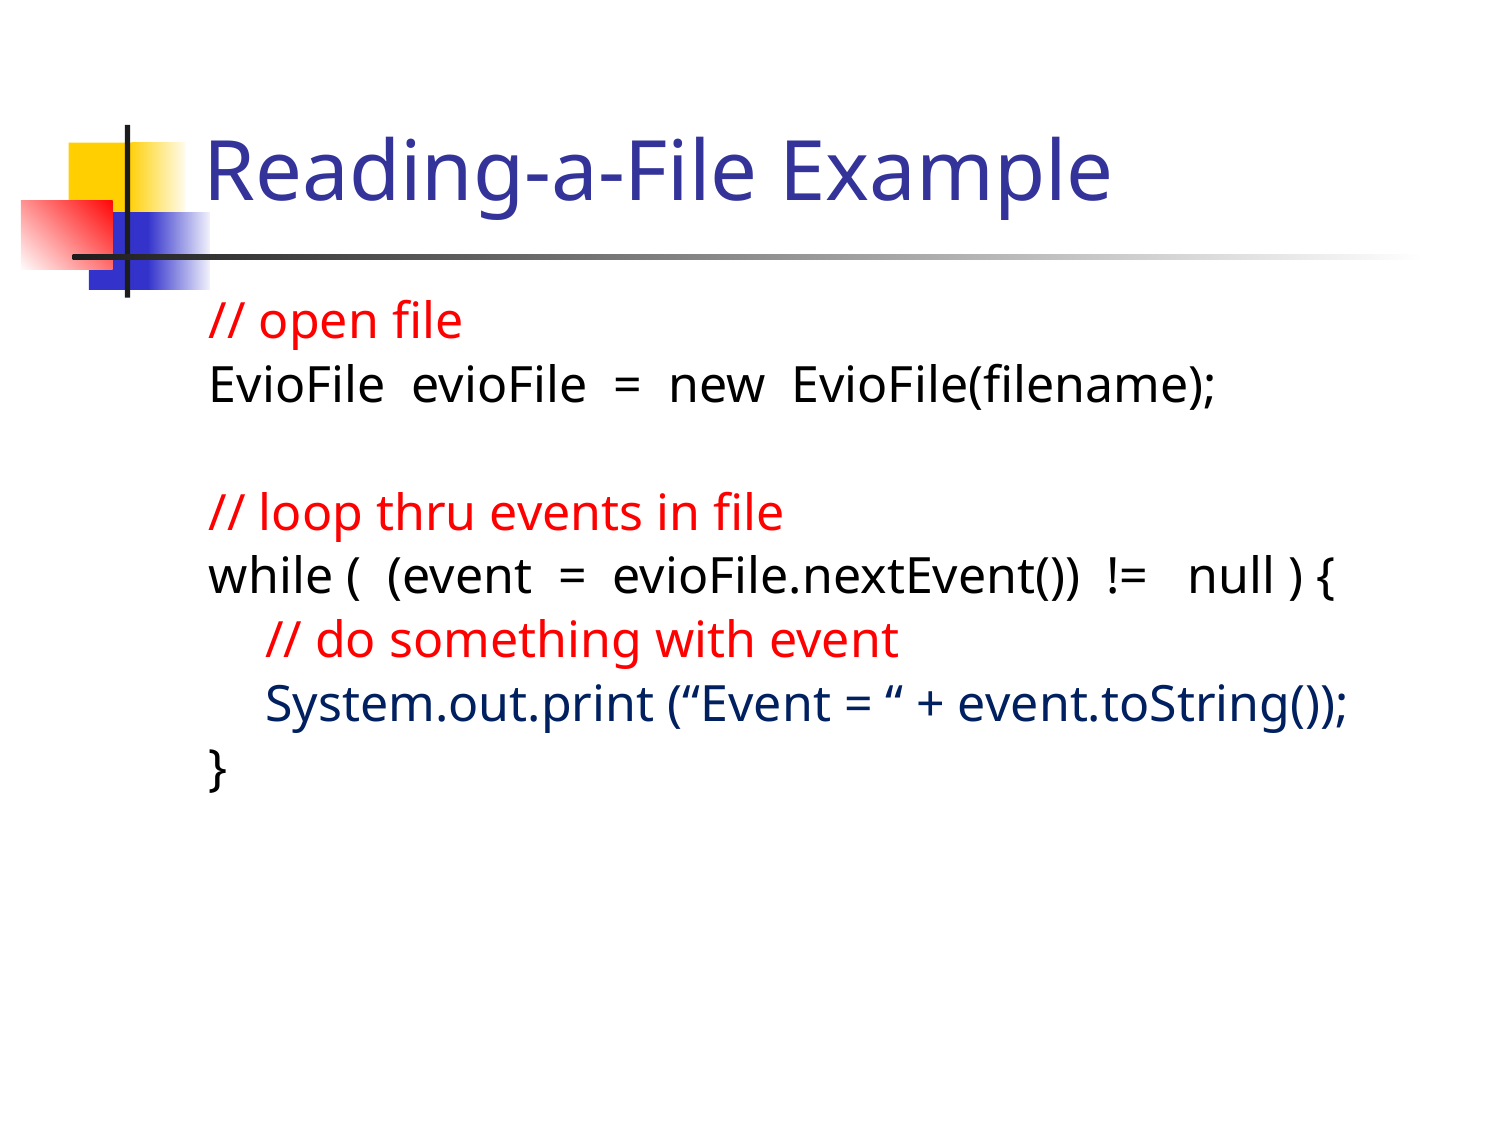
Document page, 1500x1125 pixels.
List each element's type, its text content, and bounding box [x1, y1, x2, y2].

title Reading-a-File Example [188, 34, 1468, 226]
list // open file EvioFile evioFile = new EvioFile(filename); // loop thru events in file while ( (event = evioFile.nextEvent()) != null ) { // do something with event System.out.print (“Event = “ + event.toString()); } [193, 287, 1470, 1007]
